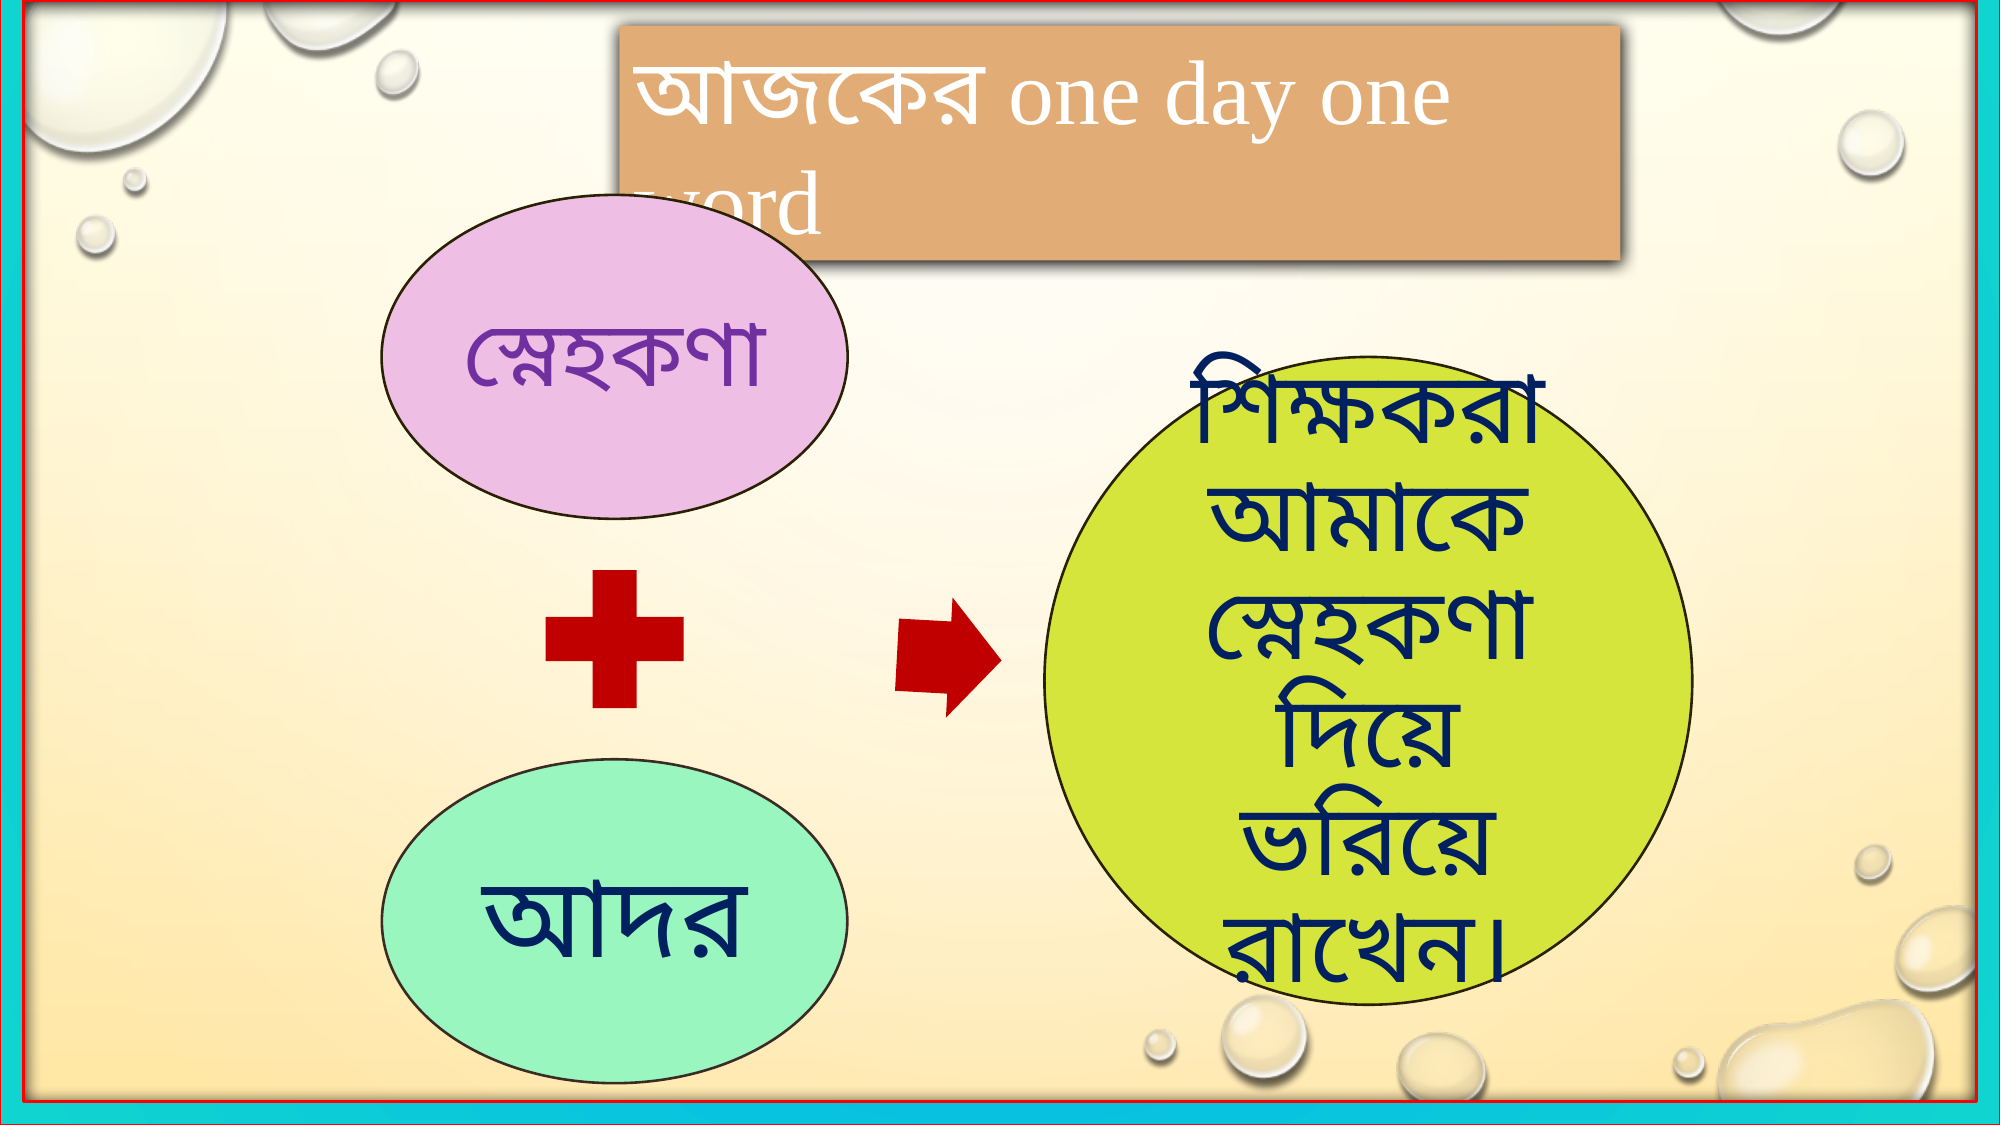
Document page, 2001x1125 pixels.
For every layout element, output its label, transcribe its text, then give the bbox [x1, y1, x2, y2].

picture [25, 2, 1975, 1100]
text_box [0, 0, 2000, 1125]
text_box আজকের one day one word [618, 24, 1622, 193]
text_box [279, 194, 1793, 1084]
